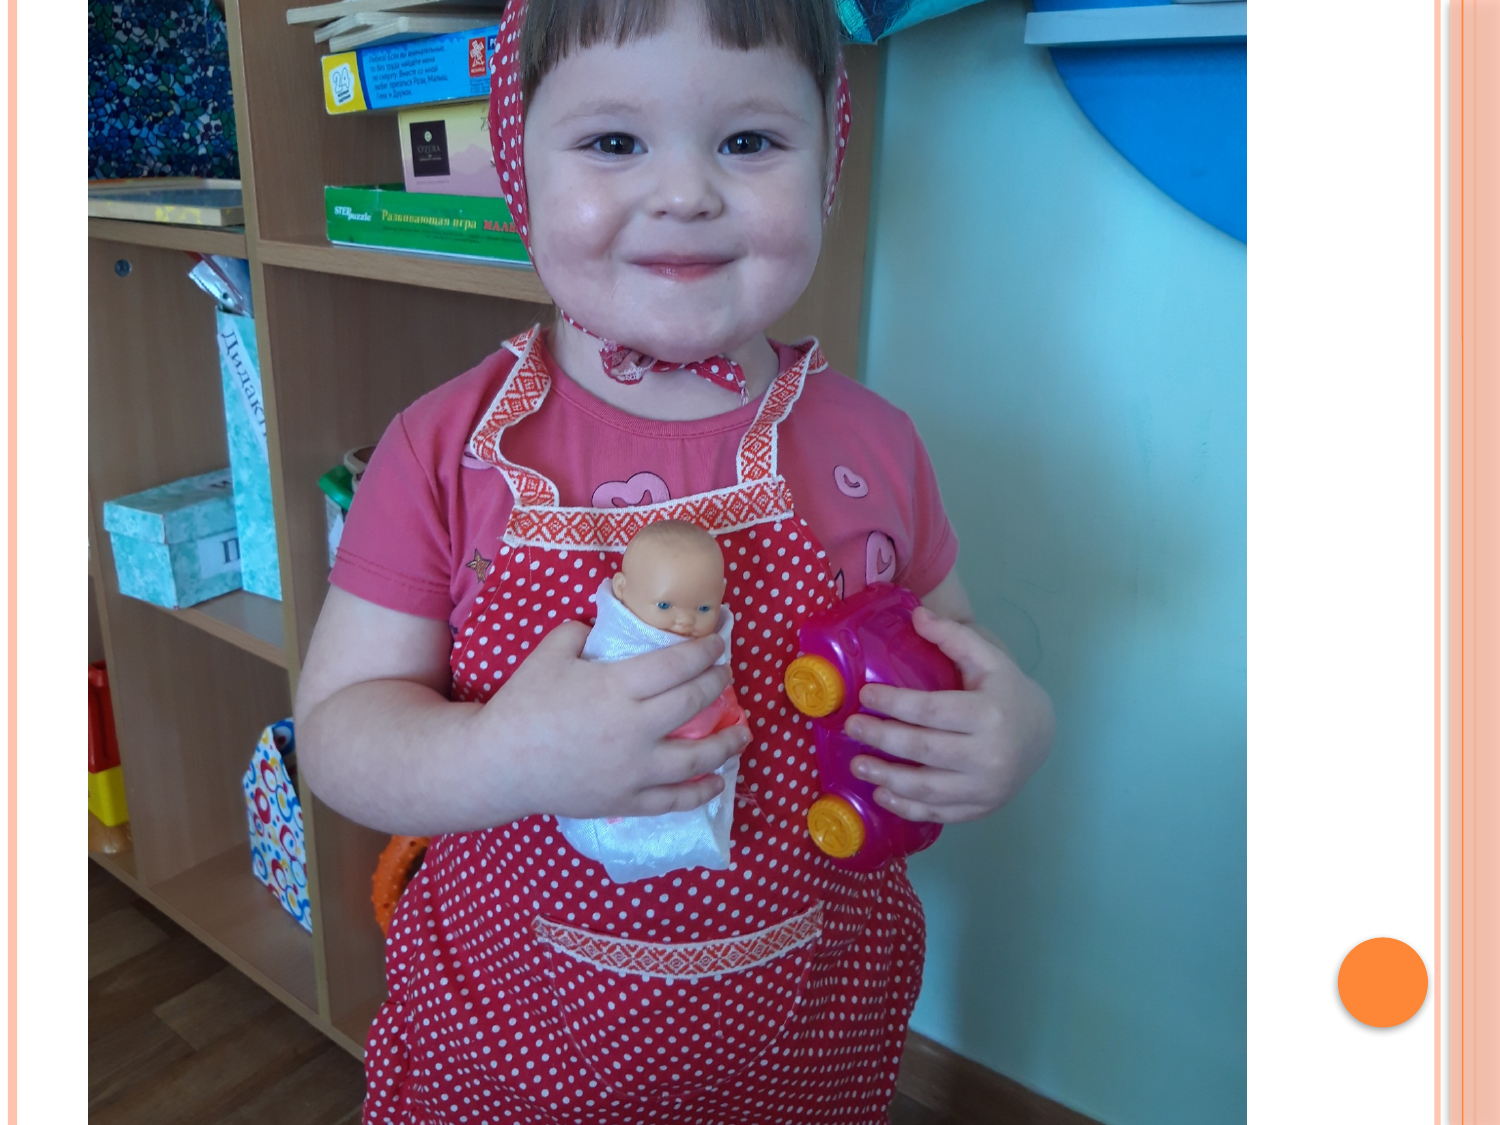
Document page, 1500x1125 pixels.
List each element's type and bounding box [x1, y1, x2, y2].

list [87, 0, 1247, 1125]
